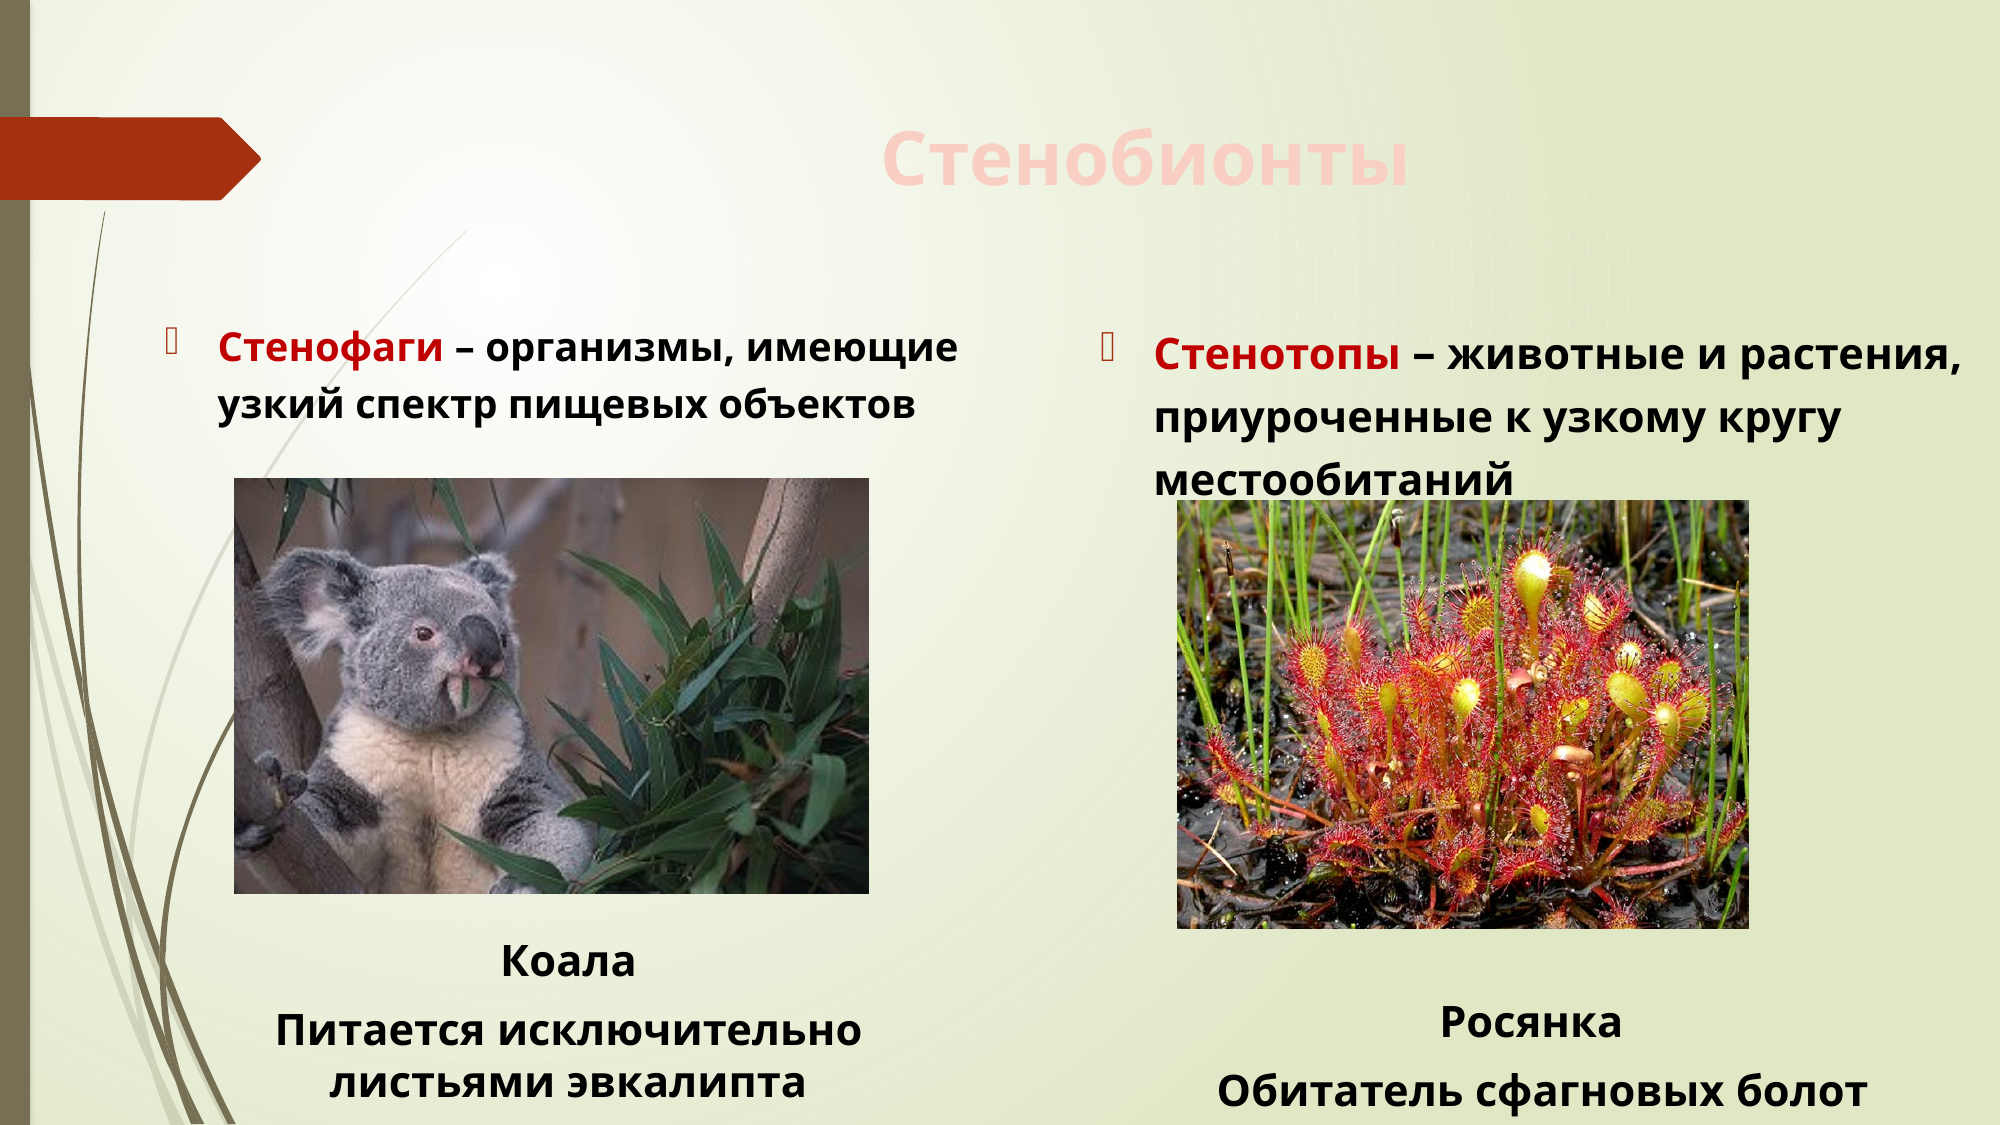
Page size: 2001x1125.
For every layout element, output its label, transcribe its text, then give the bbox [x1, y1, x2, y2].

list Стенотопы – животные и растения, приуроченные к узкому кругу местообитаний Росянка Обитатель сфагновых болот [1085, 304, 2000, 1125]
picture [234, 478, 869, 894]
picture [1176, 500, 1749, 930]
title Стенобионты [425, 102, 1888, 313]
list Стенофаги – организмы, имеющие узкий спектр пищевых объектов Коала Питается исключительно листьями эвкалипта [149, 304, 988, 1125]
